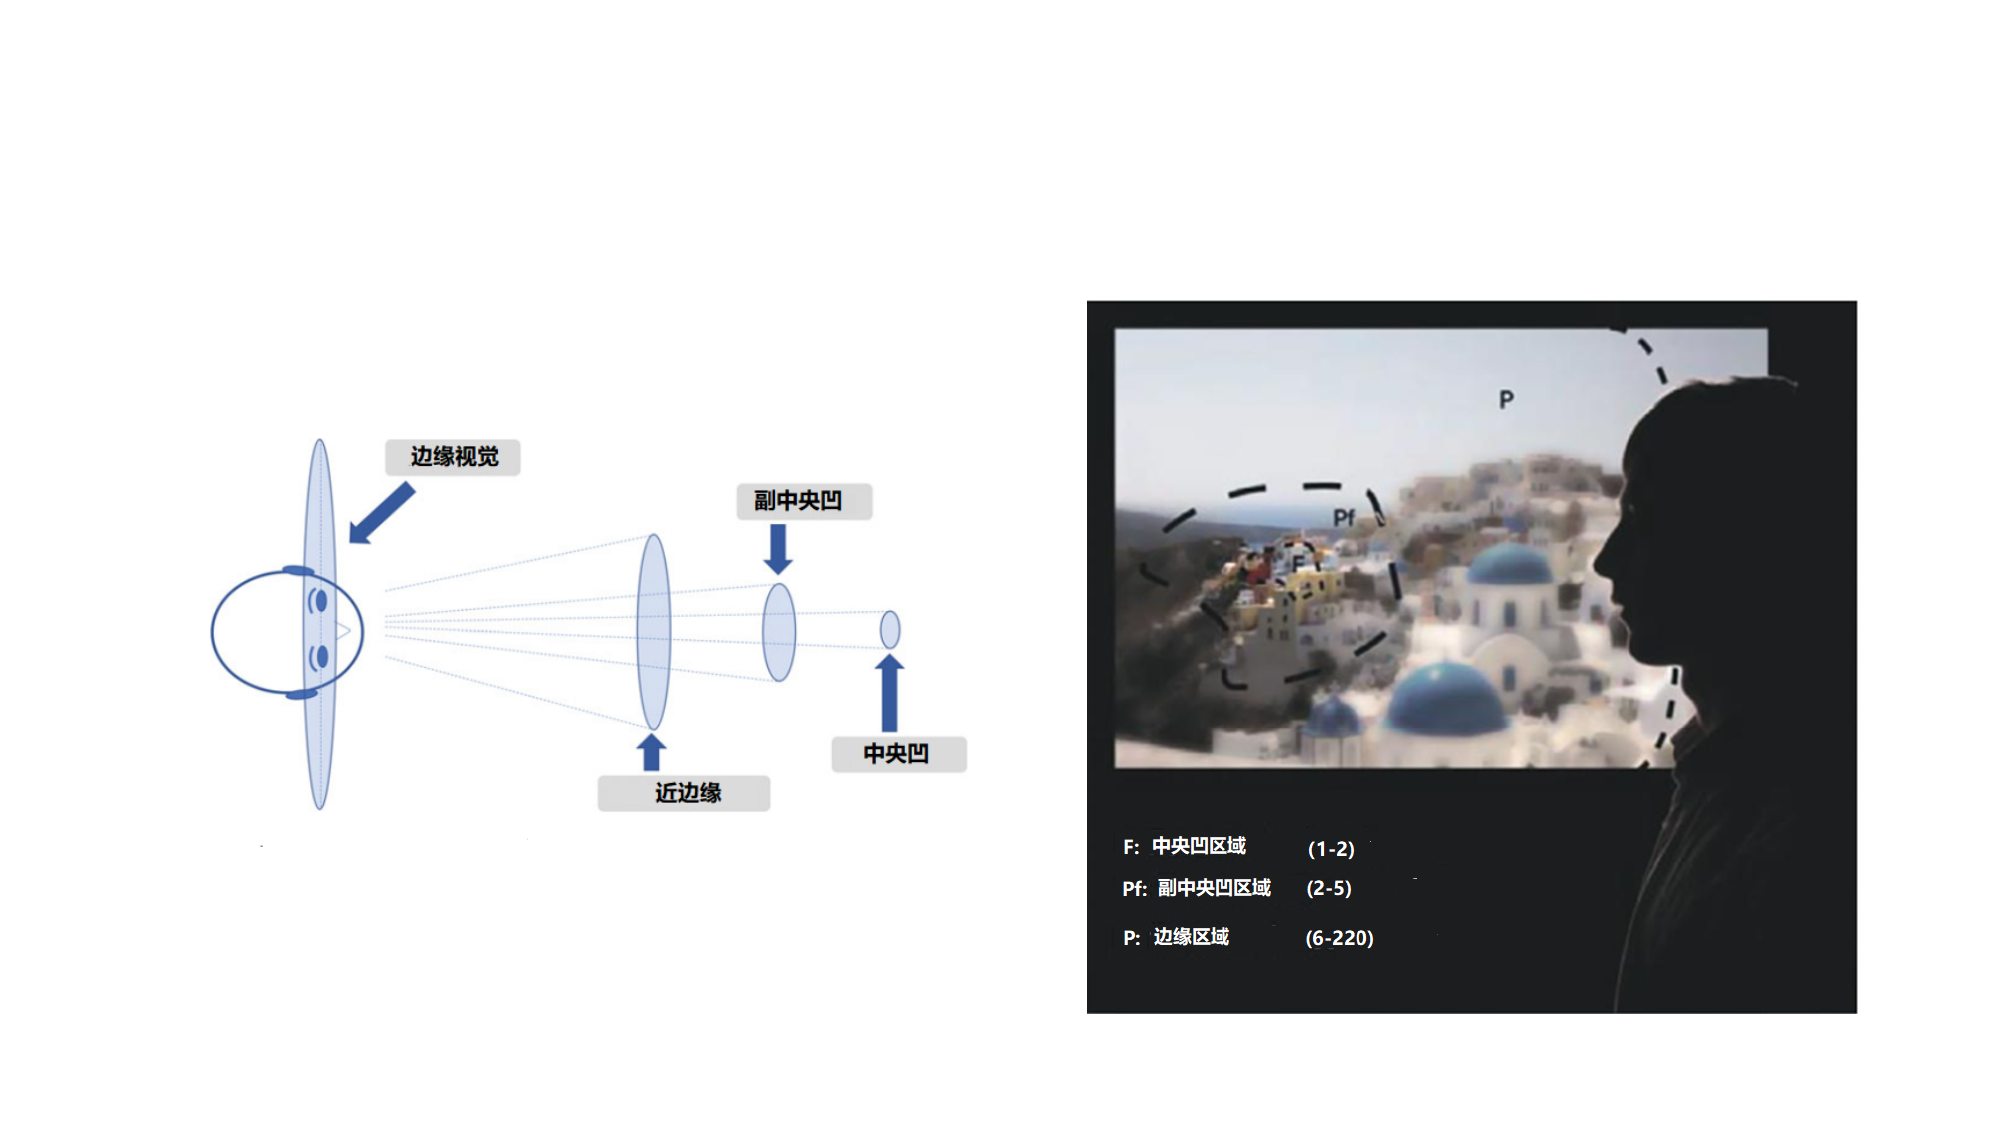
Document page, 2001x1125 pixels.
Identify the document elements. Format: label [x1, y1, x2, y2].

list [156, 429, 1007, 884]
list [1087, 299, 1900, 1014]
